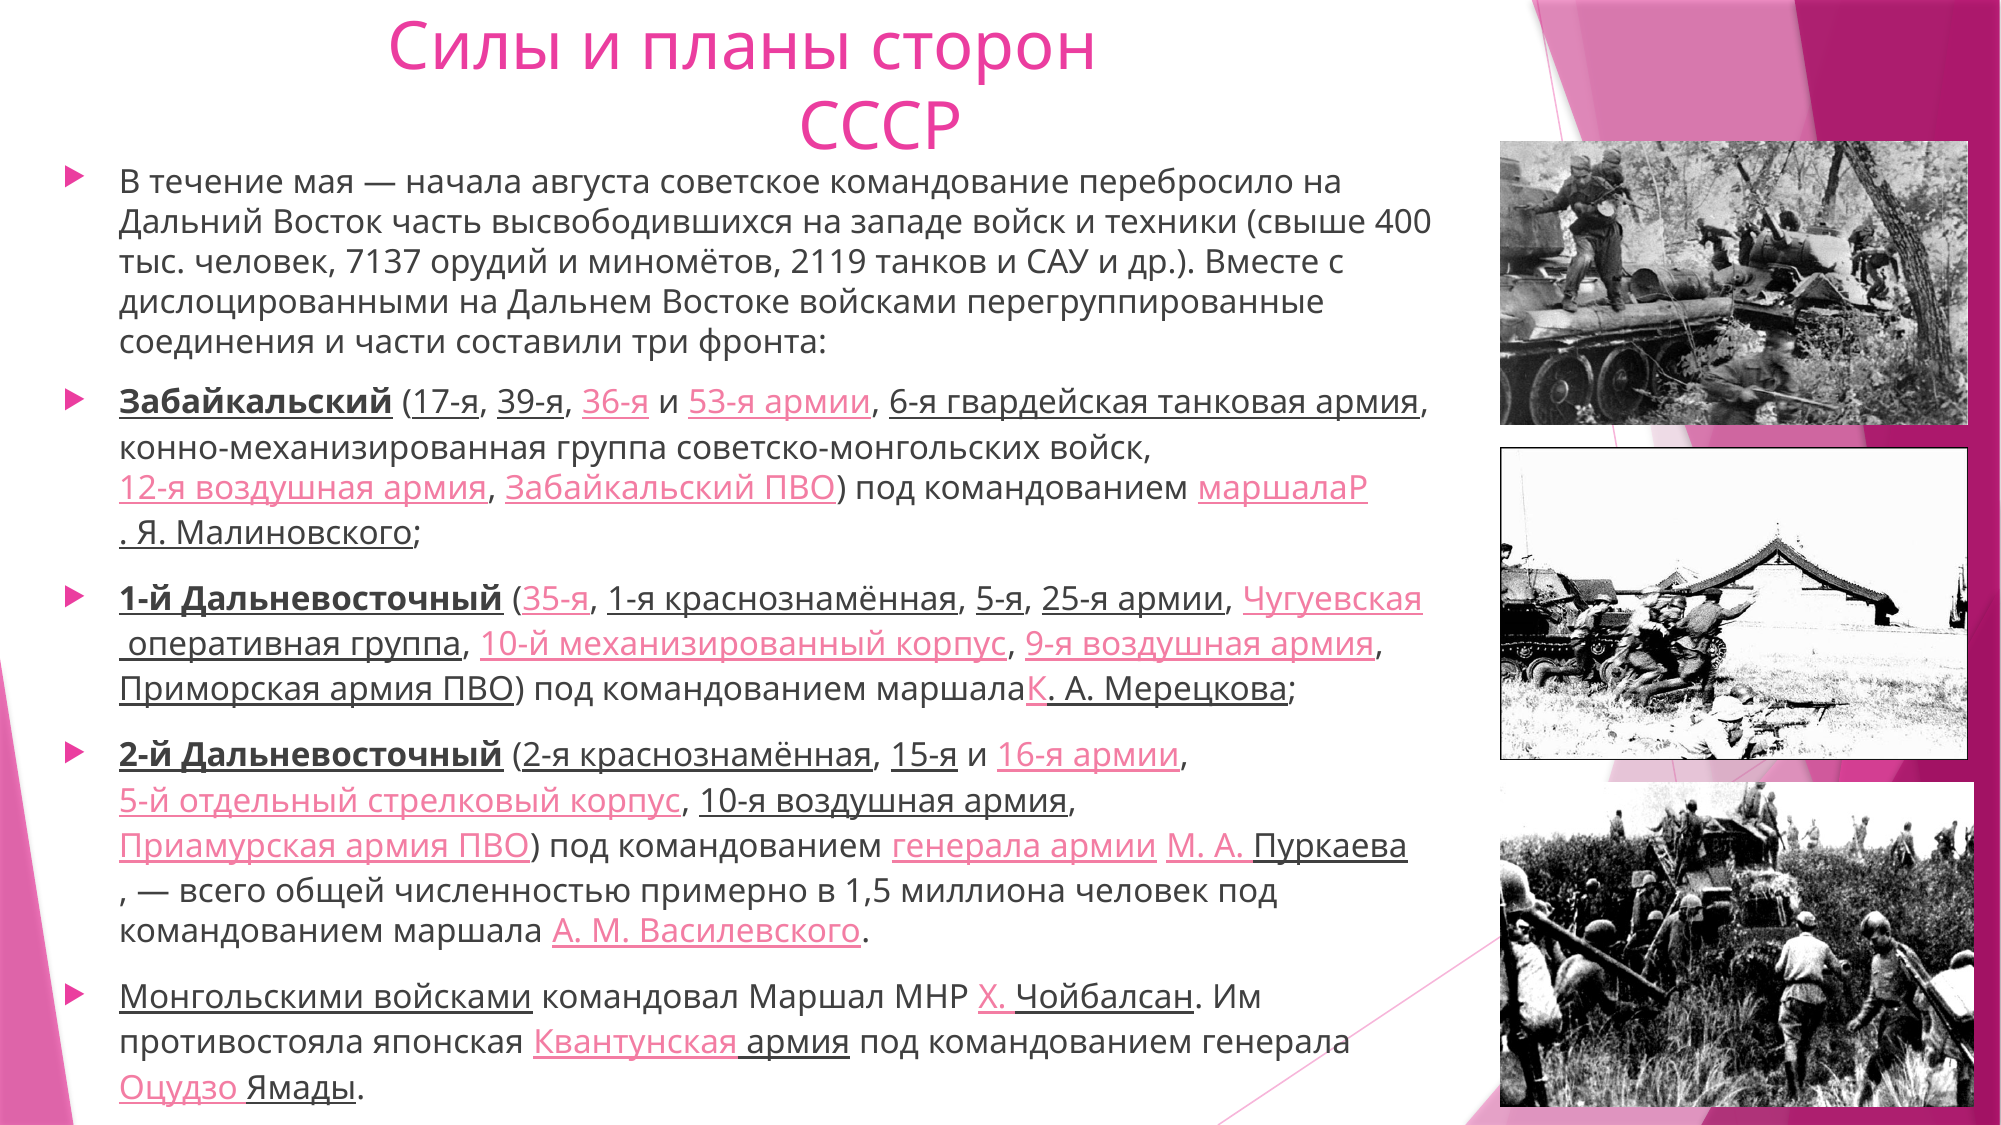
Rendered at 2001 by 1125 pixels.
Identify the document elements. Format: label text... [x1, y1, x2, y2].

picture [1499, 140, 1968, 426]
picture [1499, 446, 1968, 761]
picture [1499, 782, 1975, 1108]
title Силы и планы сторон СССР [371, 0, 1167, 152]
list В течение мая — начала августа советское командование перебросило на Дальний Восток часть высвободившихся на западе войск и техники (свыше 400 тыс. человек, 7137 орудий и миномётов, 2119 танков и САУ и др.). Вместе с дислоцированными на Дальнем Востоке войсками перегруппированные соединения и части составили три фронта: Забайкальский (17-я, 39-я, 36-я и 53-я армии, 6-я гвардейская танковая армия, конно-механизированная группа советско-монгольских войск, 12-я воздушная армия, Забайкальский ПВО) под командованием маршалаР. Я. Малиновского; 1-й Дальневосточный (35-я, 1-я краснознамённая, 5-я, 25-я армии, Чугуевская оперативная группа, 10-й механизированный корпус, 9-я воздушная армия, Приморская армия ПВО) под командованием маршалаК. А. Мерецкова; 2-й Дальневосточный (2-я краснознамённая, 15-я и 16-я армии, 5-й отдельный стрелковый корпус, 10-я воздушная армия, Приамурская армия ПВО) под командованием генерала армии М. А. Пуркаева, — всего общей численностью примерно в 1,5 миллиона человек под командованием маршала А. М. Василевского. Монгольскими войсками командовал Маршал МНР Х. Чойбалсан. Им противостояла японская Квантунская армия под командованием генерала Оцудзо Ямады. План советского командования, охарактеризованный как «Стратегические клещи», был прост по замыслу, но грандиозен по масштабу[1][7]. Планировалось окружение противника на общей территории площадью в 1,5 млн квадратных километров.[1] [47, 152, 1458, 1055]
